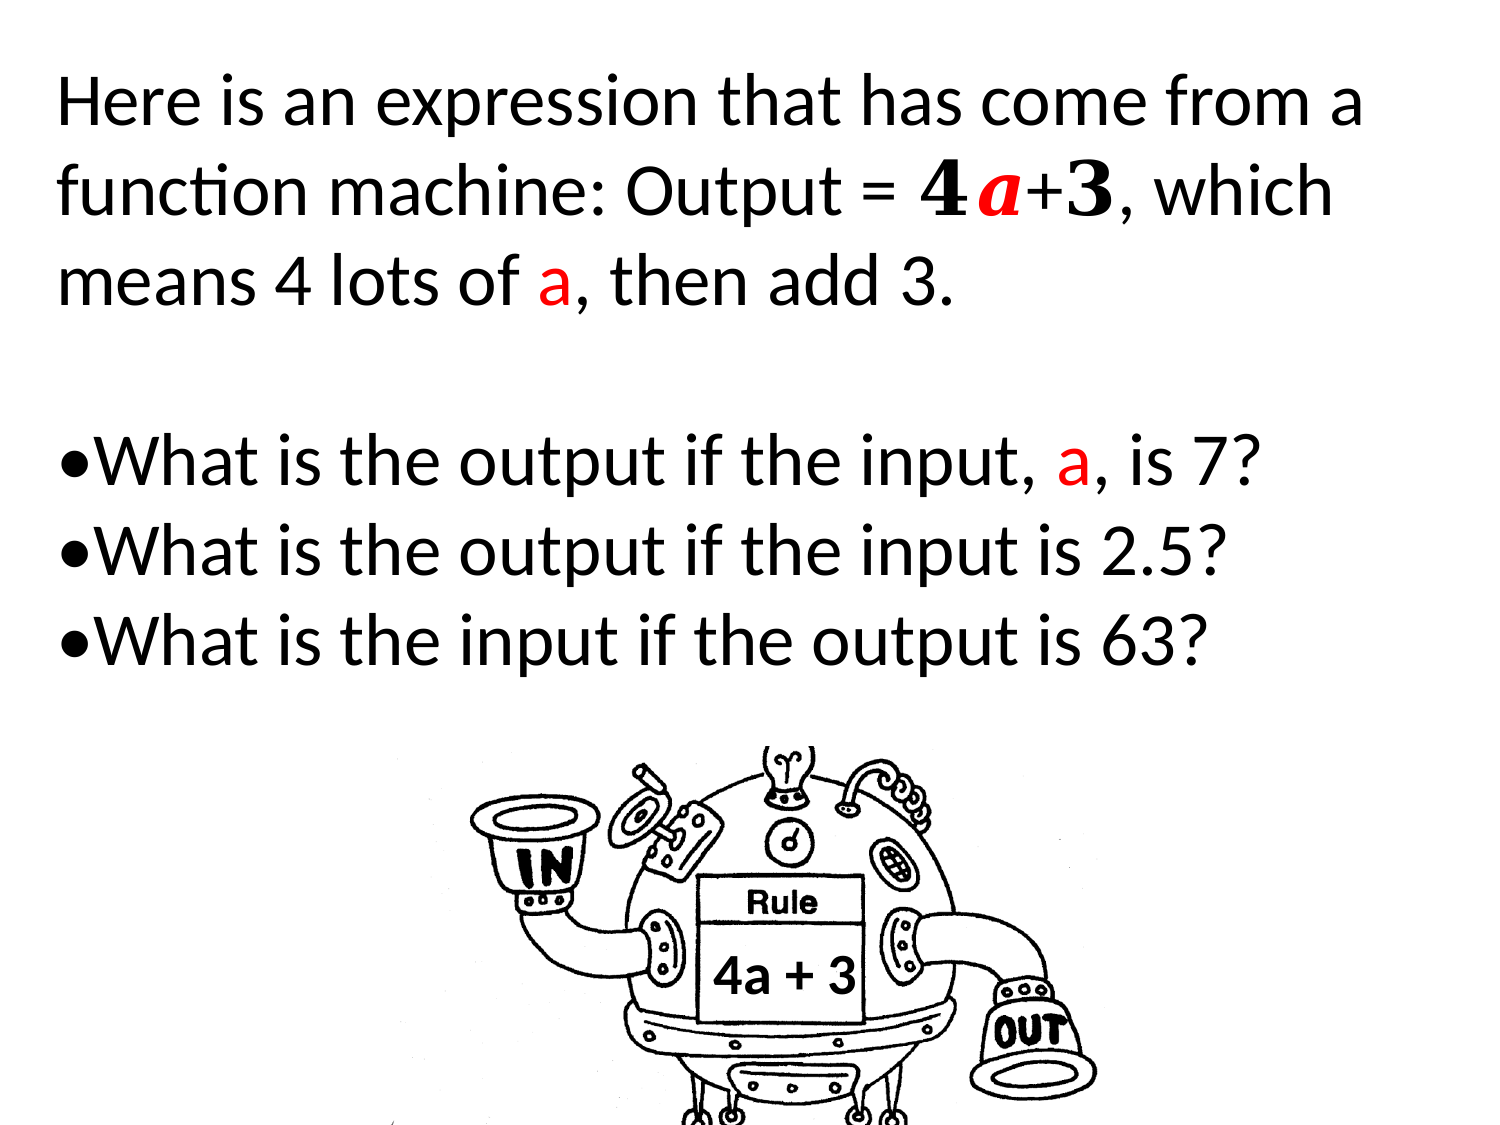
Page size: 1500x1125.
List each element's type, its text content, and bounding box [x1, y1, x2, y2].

text_box Here is an expression that has come from a function machine: Output = 𝟒𝒂+𝟑, which means 4 lots of a, then add 3. •What is the output if the input, a, is 7? •What is the output if the input is 2.5? •What is the input if the output is 63? [41, 42, 1459, 688]
picture [383, 746, 1105, 1125]
